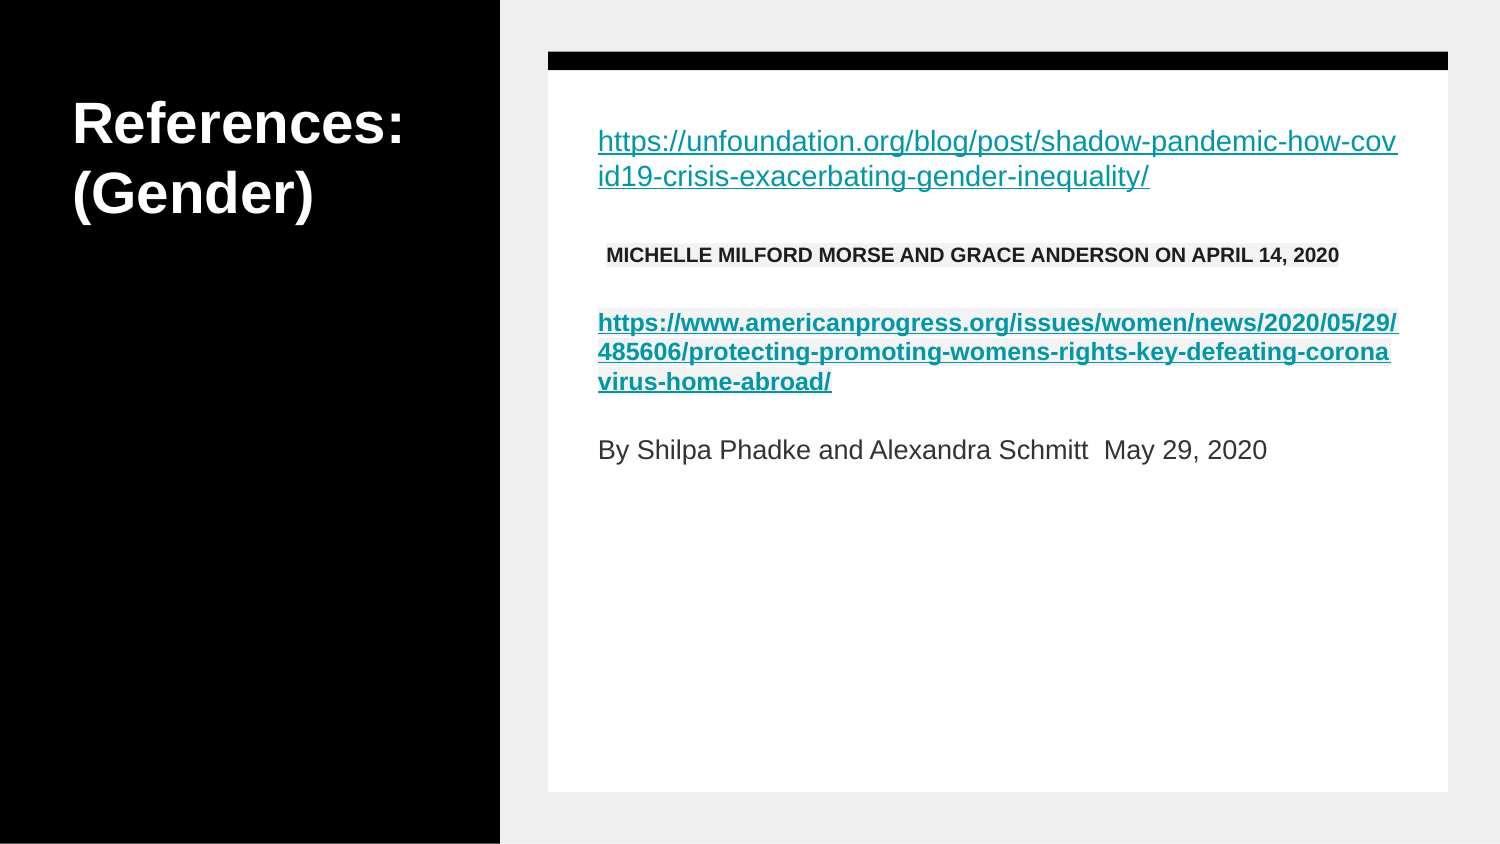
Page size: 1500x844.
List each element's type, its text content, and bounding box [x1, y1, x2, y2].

title References: (Gender) [57, 70, 443, 792]
list https://unfoundation.org/blog/post/shadow-pandemic-how-covid19-crisis-exacerbating-gender-inequality/ MICHELLE MILFORD MORSE AND GRACE ANDERSON ON APRIL 14, 2020 https://www.americanprogress.org/issues/women/news/2020/05/29/485606/protecting-promoting-womens-rights-key-defeating-coronavirus-home-abroad/ By Shilpa Phadke and Alexandra Schmitt May 29, 2020 [582, 102, 1418, 761]
